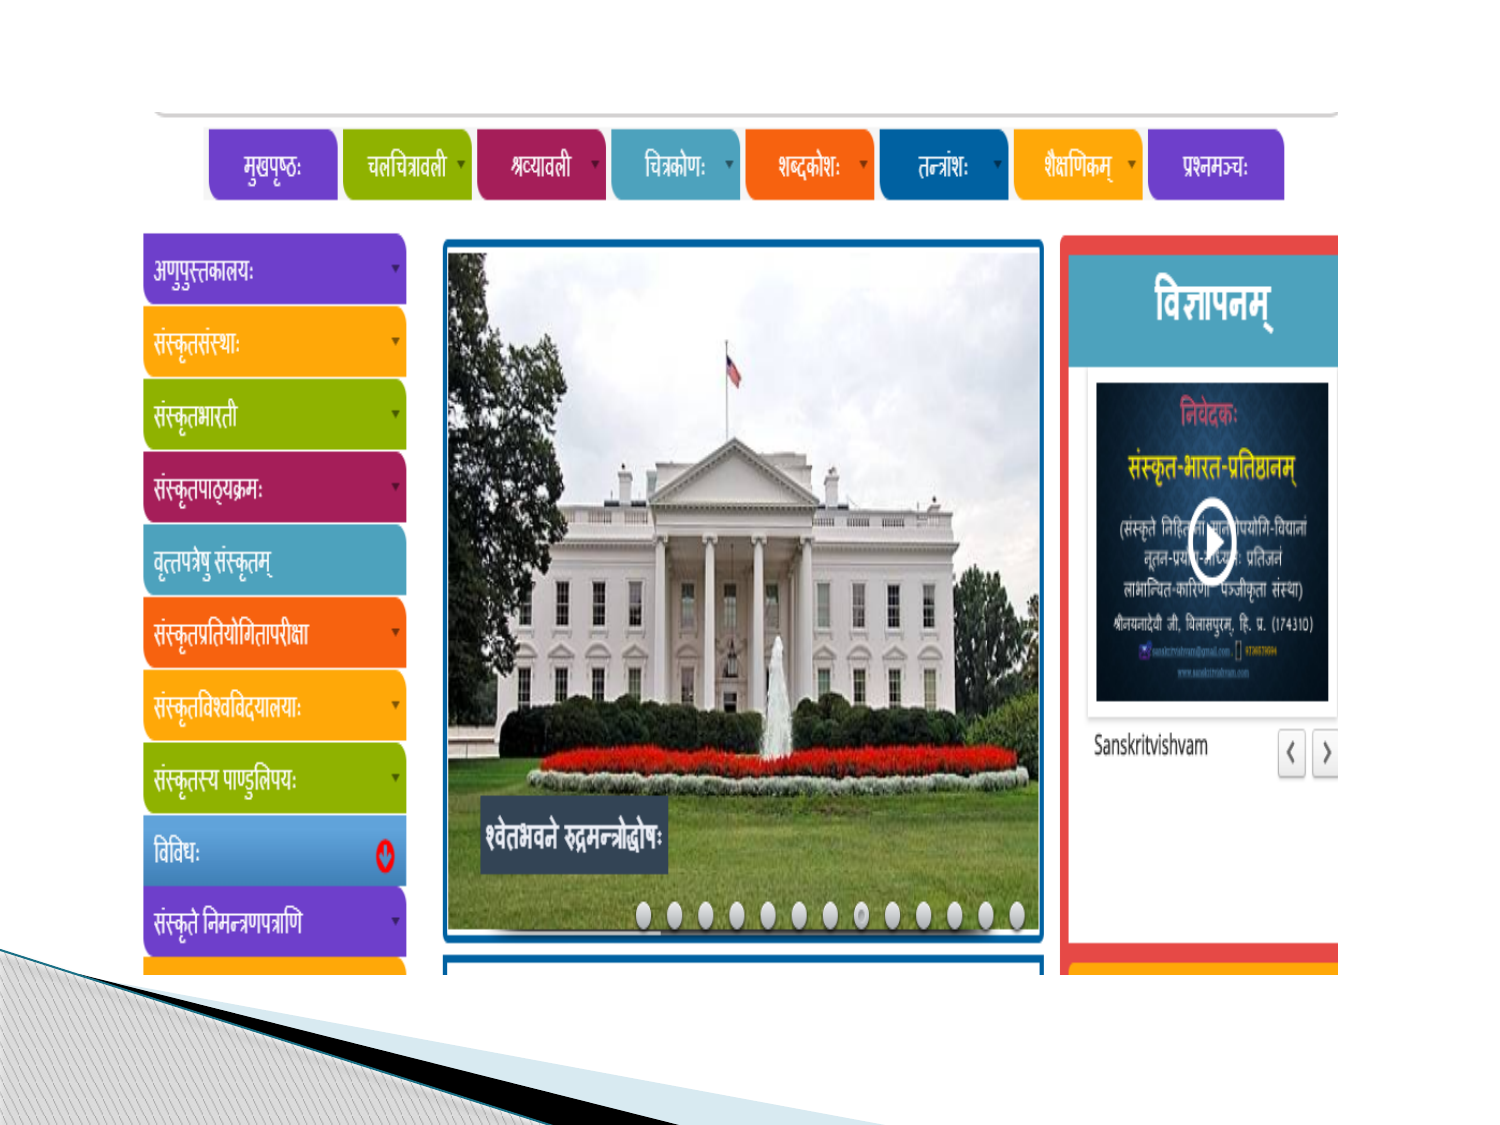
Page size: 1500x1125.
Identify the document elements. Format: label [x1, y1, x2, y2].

picture [137, 112, 1338, 976]
